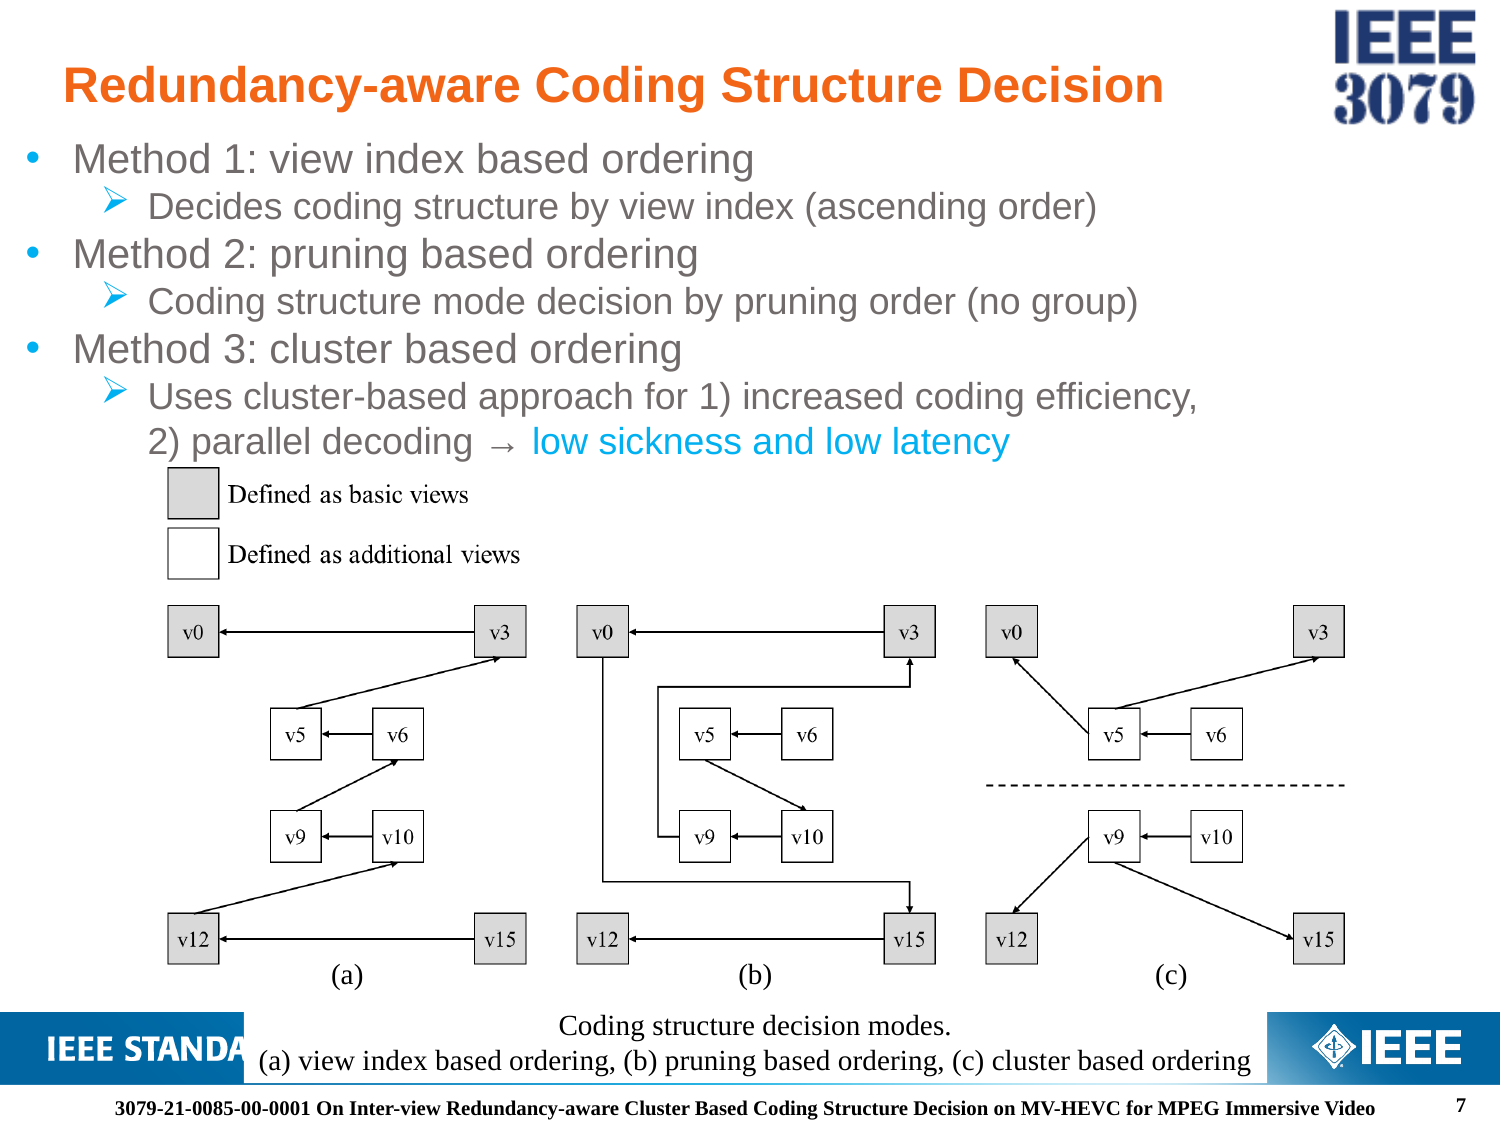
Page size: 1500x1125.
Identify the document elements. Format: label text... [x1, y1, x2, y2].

picture [1332, 8, 1478, 124]
text_box Method 1: view index based ordering Decides coding structure by view index (ascending order) Method 2: pruning based ordering Coding structure mode decision by pruning order (no group) Method 3: cluster based ordering Uses cluster-based approach for 1) increased coding efficiency, 2) parallel decoding → low sickness and low latency [10, 124, 1500, 515]
text_box (b) [723, 974, 788, 998]
text_box Coding structure decision modes. (a) view index based ordering, (b) pruning based ordering, (c) cluster based ordering [243, 998, 1268, 1084]
text_box (a) [316, 974, 379, 998]
text_box 3079-21-0085-00-0001 On Inter-view Redundancy-aware Cluster Based Coding Structure Decision on MV-HEVC for MPEG Immersive Video [99, 1087, 1450, 1125]
picture [162, 467, 1348, 966]
slide_number 7 [1237, 1084, 1482, 1125]
picture [1268, 1012, 1500, 1085]
title Redundancy-aware Coding Structure Decision [47, 44, 1438, 124]
picture [0, 1012, 1237, 1085]
text_box (c) [1140, 974, 1203, 998]
